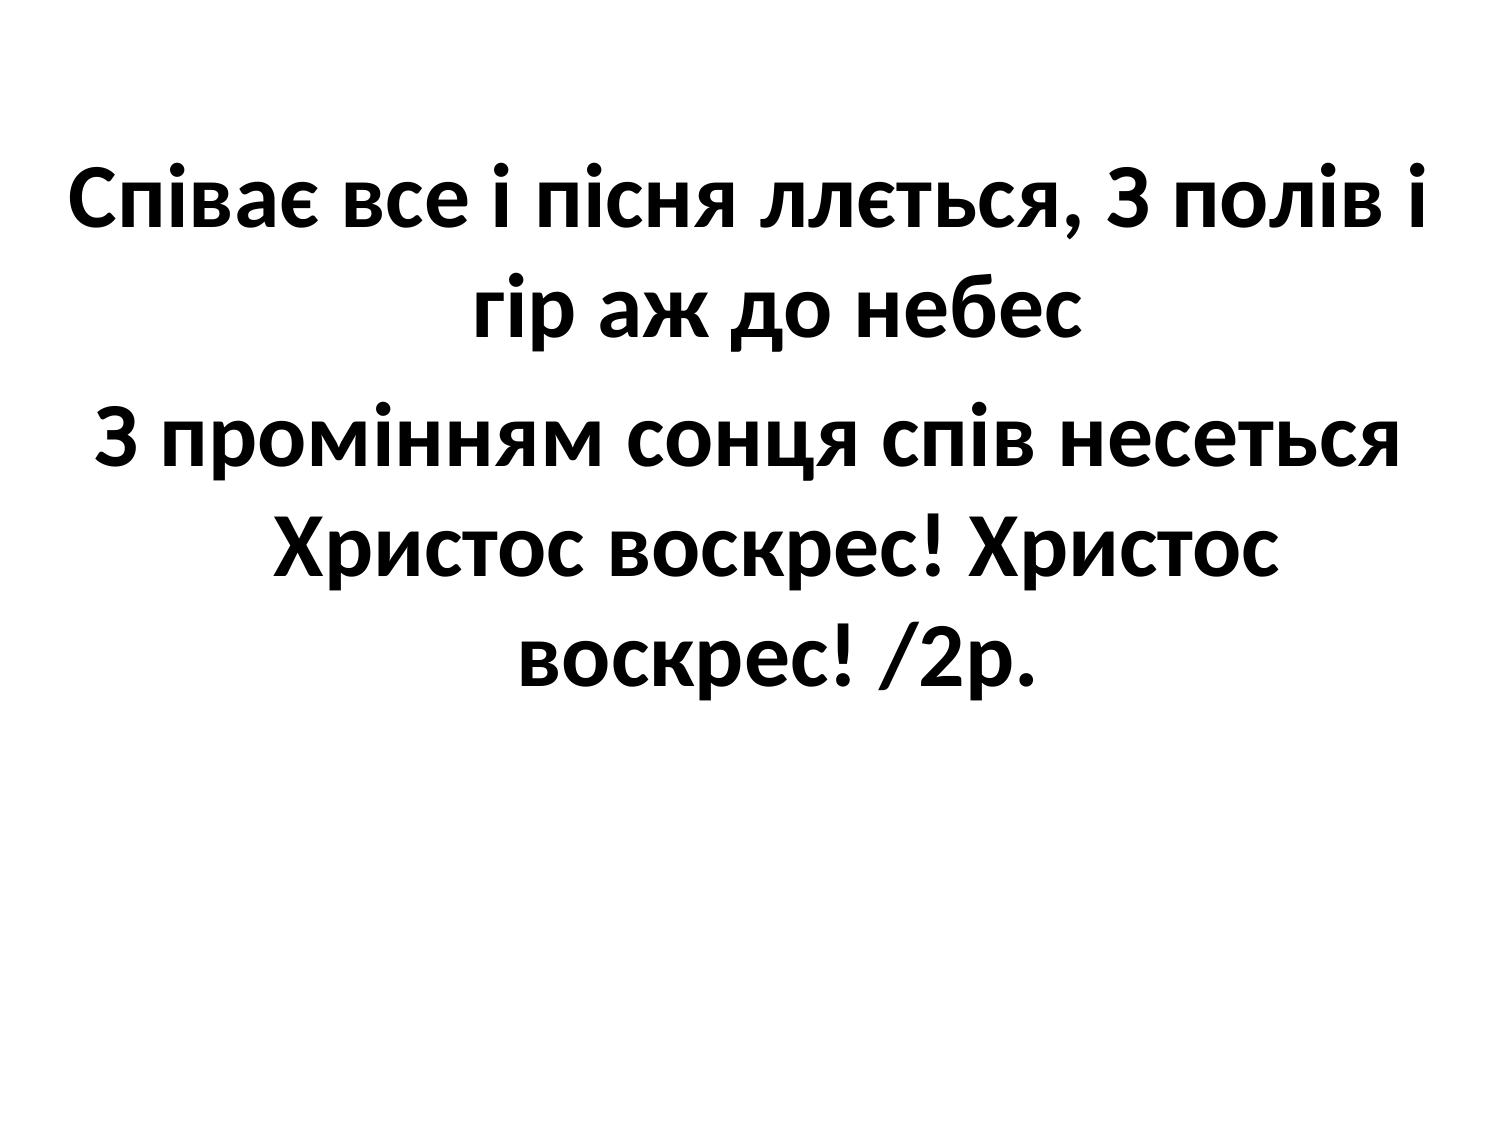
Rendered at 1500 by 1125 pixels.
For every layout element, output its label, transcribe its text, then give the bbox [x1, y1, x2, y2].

list Співає все і пісня ллється, З полів і гір аж до небес З промінням сонця спів несеться Христос воскрес! Христос воскрес! /2р. [0, 0, 1500, 1125]
